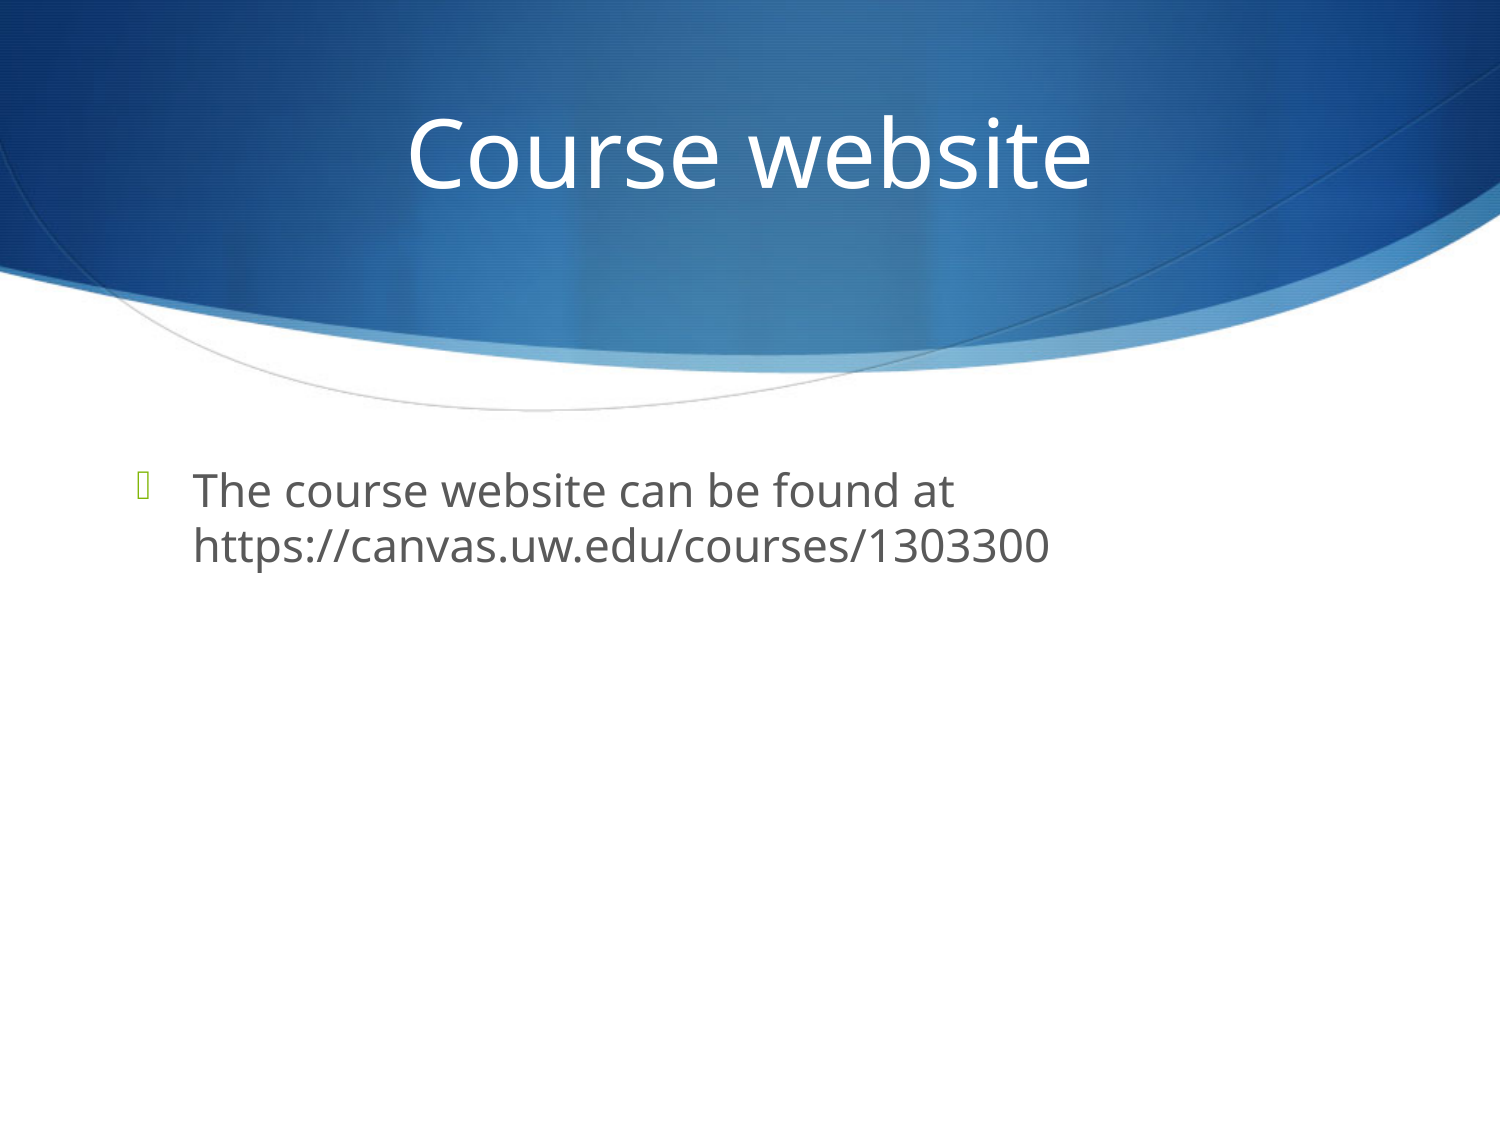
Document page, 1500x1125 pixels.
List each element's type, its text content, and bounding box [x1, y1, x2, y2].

list The course website can be found at https://canvas.uw.edu/courses/1303300 [121, 454, 1379, 991]
picture [0, 0, 1500, 1125]
title Course website [75, 56, 1425, 245]
